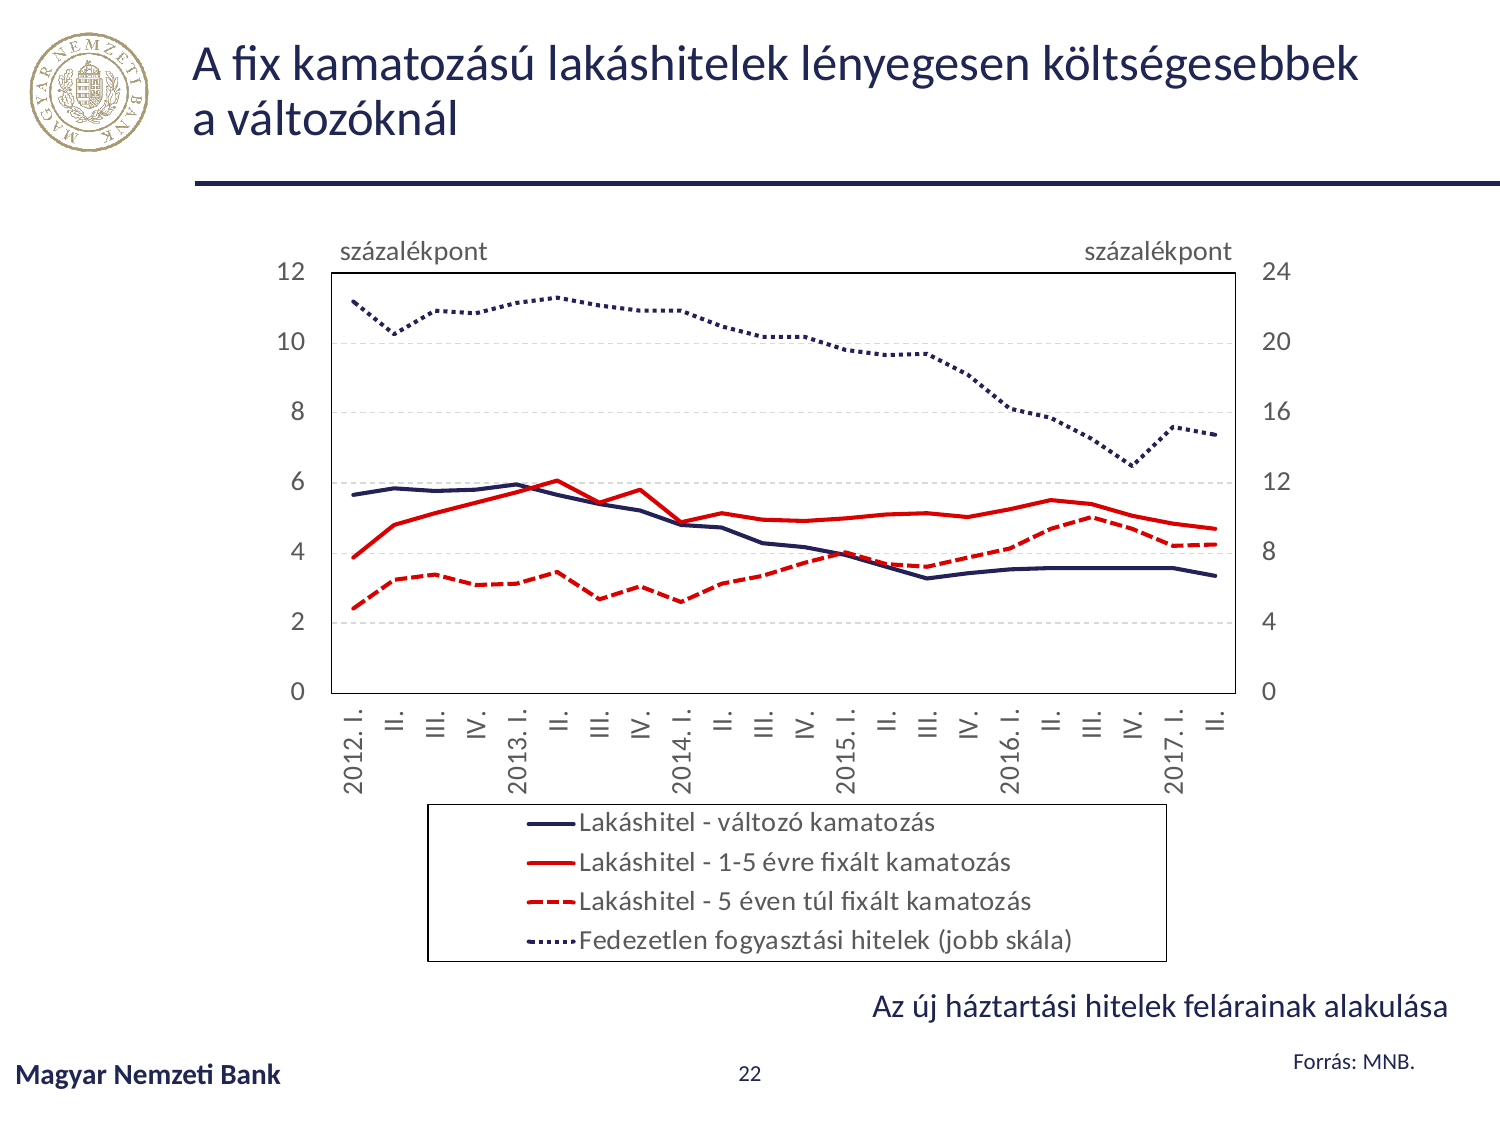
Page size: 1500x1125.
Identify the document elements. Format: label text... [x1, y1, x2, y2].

footer Magyar Nemzeti Bank [0, 1042, 507, 1103]
text_box Az új háztartási hitelek felárainak alakulása [289, 981, 1465, 1033]
picture [17, 21, 161, 165]
slide_number 22 [581, 1042, 919, 1103]
picture [265, 230, 1294, 972]
title A fix kamatozású lakáshitelek lényegesen költségesebbek a változóknál [177, 29, 1406, 155]
text_box Forrás: MNB. [986, 1033, 1431, 1092]
